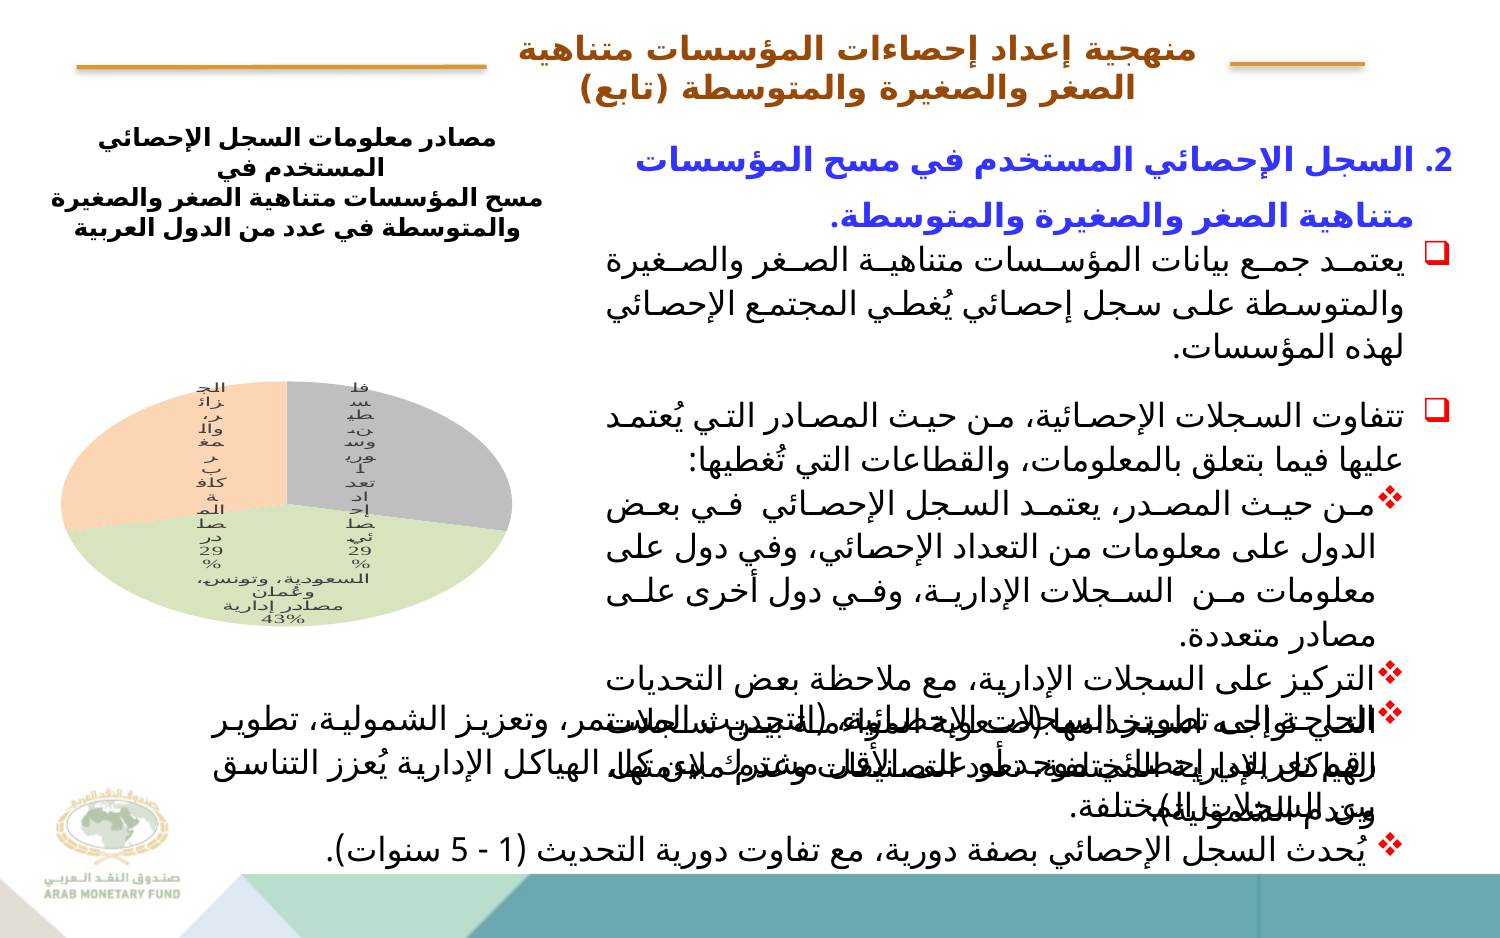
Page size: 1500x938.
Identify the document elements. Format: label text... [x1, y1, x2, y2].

title منهجية إعداد إحصاءات المؤسسات متناهية الصغر والصغيرة والمتوسطة (تابع) [486, 27, 1230, 107]
text_box 2. السجل الإحصائي المستخدم في مسح المؤسسات متناهية الصغر والصغيرة والمتوسطة. يعتمد جمع بيانات المؤسسات متناهية الصغر والصغيرة والمتوسطة على سجل إحصائي يُغطي المجتمع الإحصائي لهذه المؤسسات. تتفاوت السجلات الإحصائية، من حيث المصادر التي يُعتمد عليها فيما بتعلق بالمعلومات، والقطاعات التي تُغطيها: من حيث المصدر، يعتمد السجل الإحصائي في بعض الدول على معلومات من التعداد الإحصائي، وفي دول على معلومات من السجلات الإدارية، وفي دول أخرى على مصادر متعددة. التركيز على السجلات الإدارية، مع ملاحظة بعض التحديات التي تواجه استخدامها (صعوبة المواءمة بين سجلات الهياكل الإدارية المختلفة، تعدد التصنيفات وعدم ملاءمتها، وعدم الشمولية). [590, 114, 1477, 685]
chart [34, 234, 561, 686]
picture [0, 0, 1500, 938]
text_box مصادر معلومات السجل الإحصائي المستخدم في مسح المؤسسات متناهية الصغر والصغيرة والمتوسطة في عدد من الدول العربية [22, 114, 573, 250]
text_box الحاجة إلى تطوير السجلات الإحصائية، (التحديث المستمر، وتعزيز الشمولية، تطوير رقم تعريفي إحصائي موحد أو على الأقل مشترك بين كل الهياكل الإدارية يُعزز التناسق بين السجلات المختلفة. يُحدث السجل الإحصائي بصفة دورية، مع تفاوت دورية التحديث (1 - 5 سنوات). [197, 685, 1477, 829]
